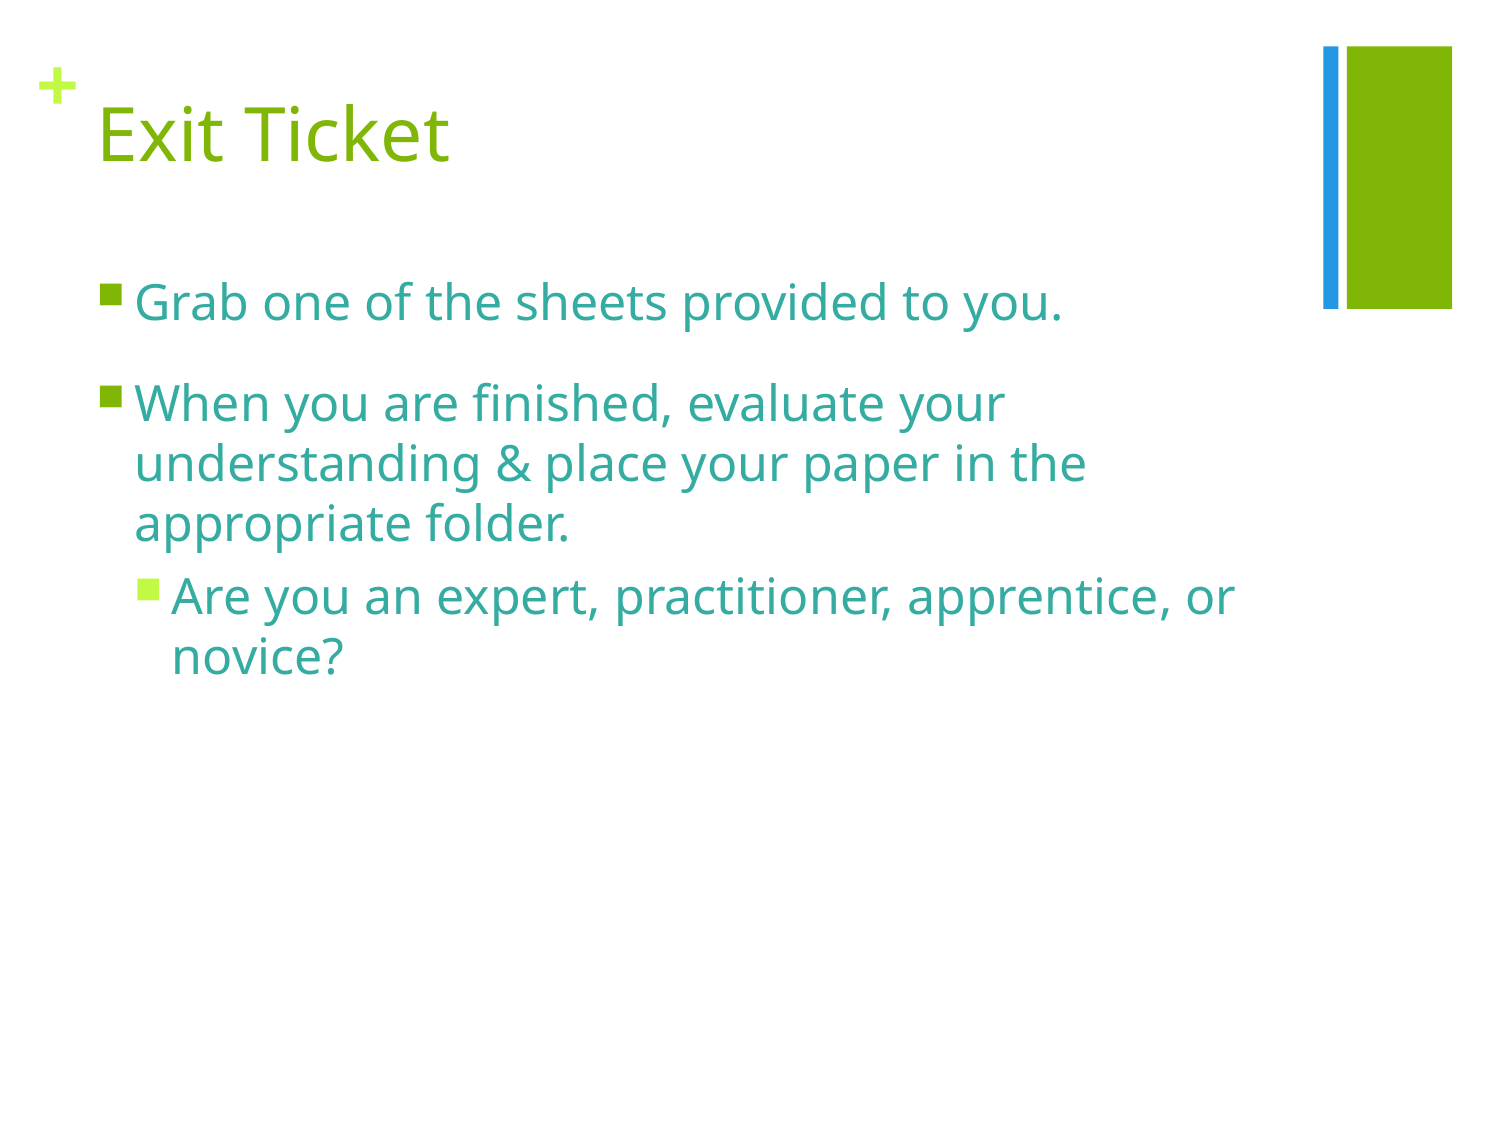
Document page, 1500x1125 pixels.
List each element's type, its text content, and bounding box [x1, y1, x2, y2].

list Grab one of the sheets provided to you. When you are finished, evaluate your understanding & place your paper in the appropriate folder. Are you an expert, practitioner, apprentice, or novice? [81, 262, 1322, 1005]
title Exit Ticket [81, 79, 1322, 262]
